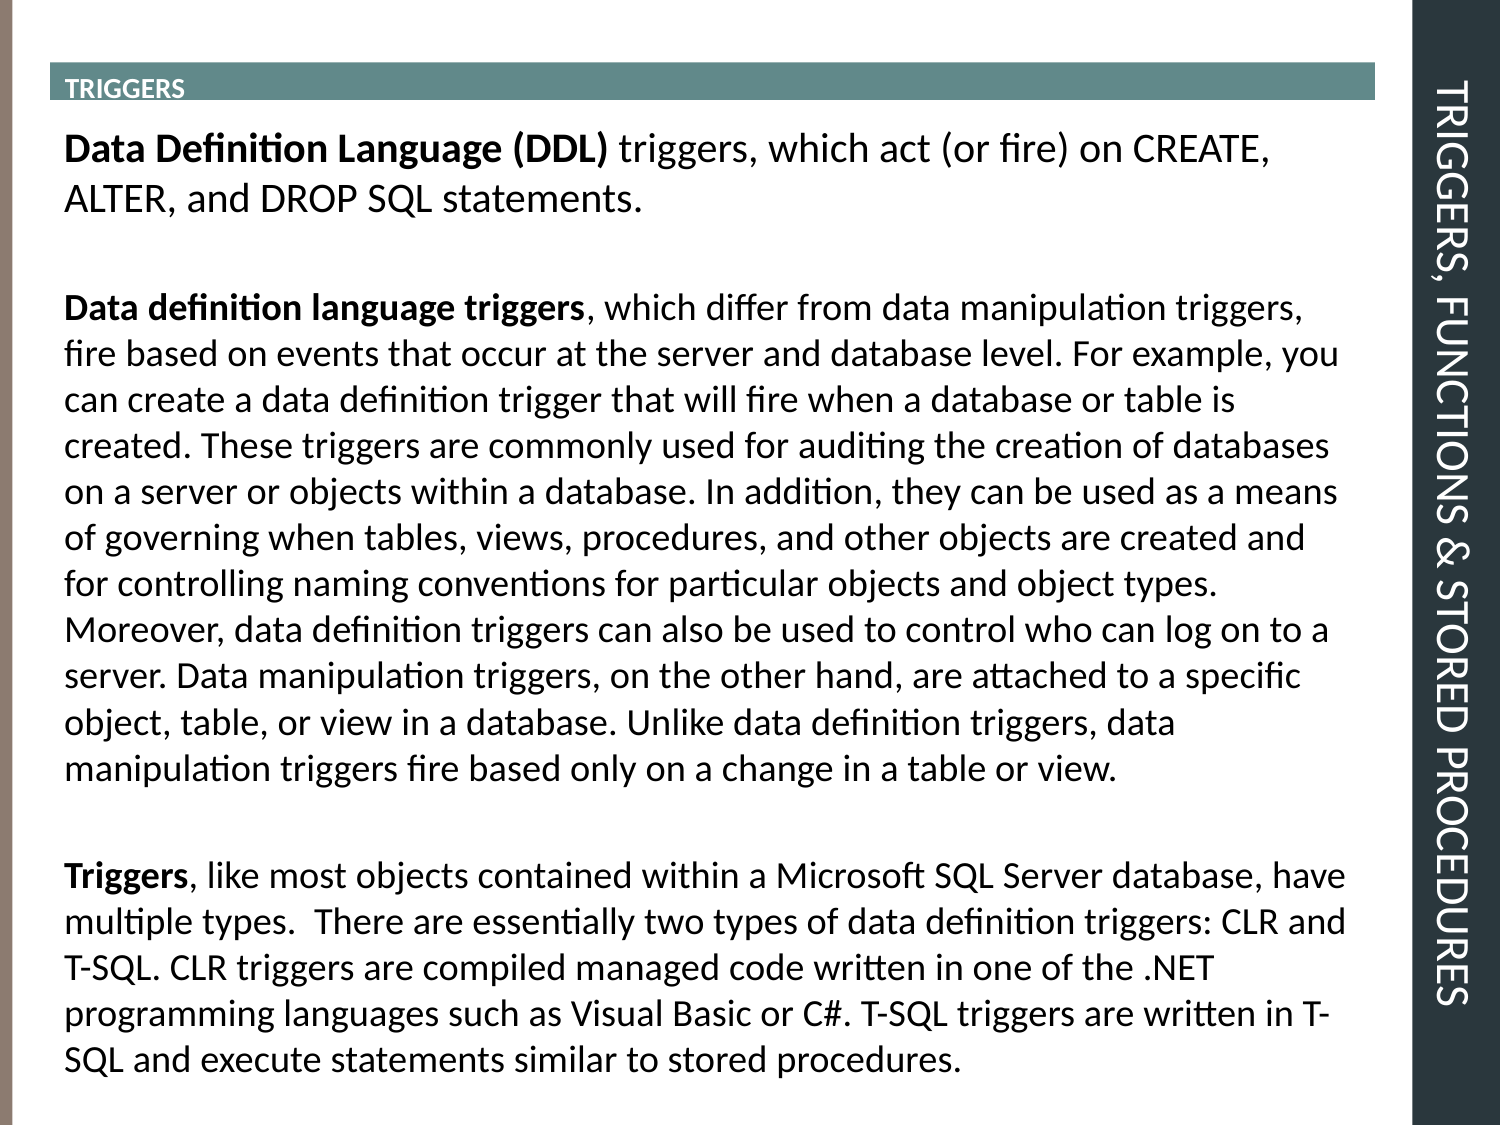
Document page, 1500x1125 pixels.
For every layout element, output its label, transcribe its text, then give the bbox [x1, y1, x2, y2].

title TRIGGERS, FUNCTIONS & STORED PROCEDURES [1412, 62, 1500, 1025]
list TRIGGERS [50, 62, 1375, 100]
list Data Definition Language (DDL) triggers, which act (or fire) on CREATE, ALTER, and DROP SQL statements. Data definition language triggers, which differ from data manipulation triggers, fire based on events that occur at the server and database level. For example, you can create a data definition trigger that will fire when a database or table is created. These triggers are commonly used for auditing the creation of databases on a server or objects within a database. In addition, they can be used as a means of governing when tables, views, procedures, and other objects are created and for controlling naming conventions for particular objects and object types. Moreover, data definition triggers can also be used to control who can log on to a server. Data manipulation triggers, on the other hand, are attached to a specific object, table, or view in a database. Unlike data definition triggers, data manipulation triggers fire based only on a change in a table or view. Triggers, like most objects contained within a Microsoft SQL Server database, have multiple types. There are essentially two types of data definition triggers: CLR and T-SQL. CLR triggers are compiled managed code written in one of the .NET programming languages such as Visual Basic or C#. T-SQL triggers are written in T-SQL and execute statements similar to stored procedures. [49, 112, 1374, 1100]
